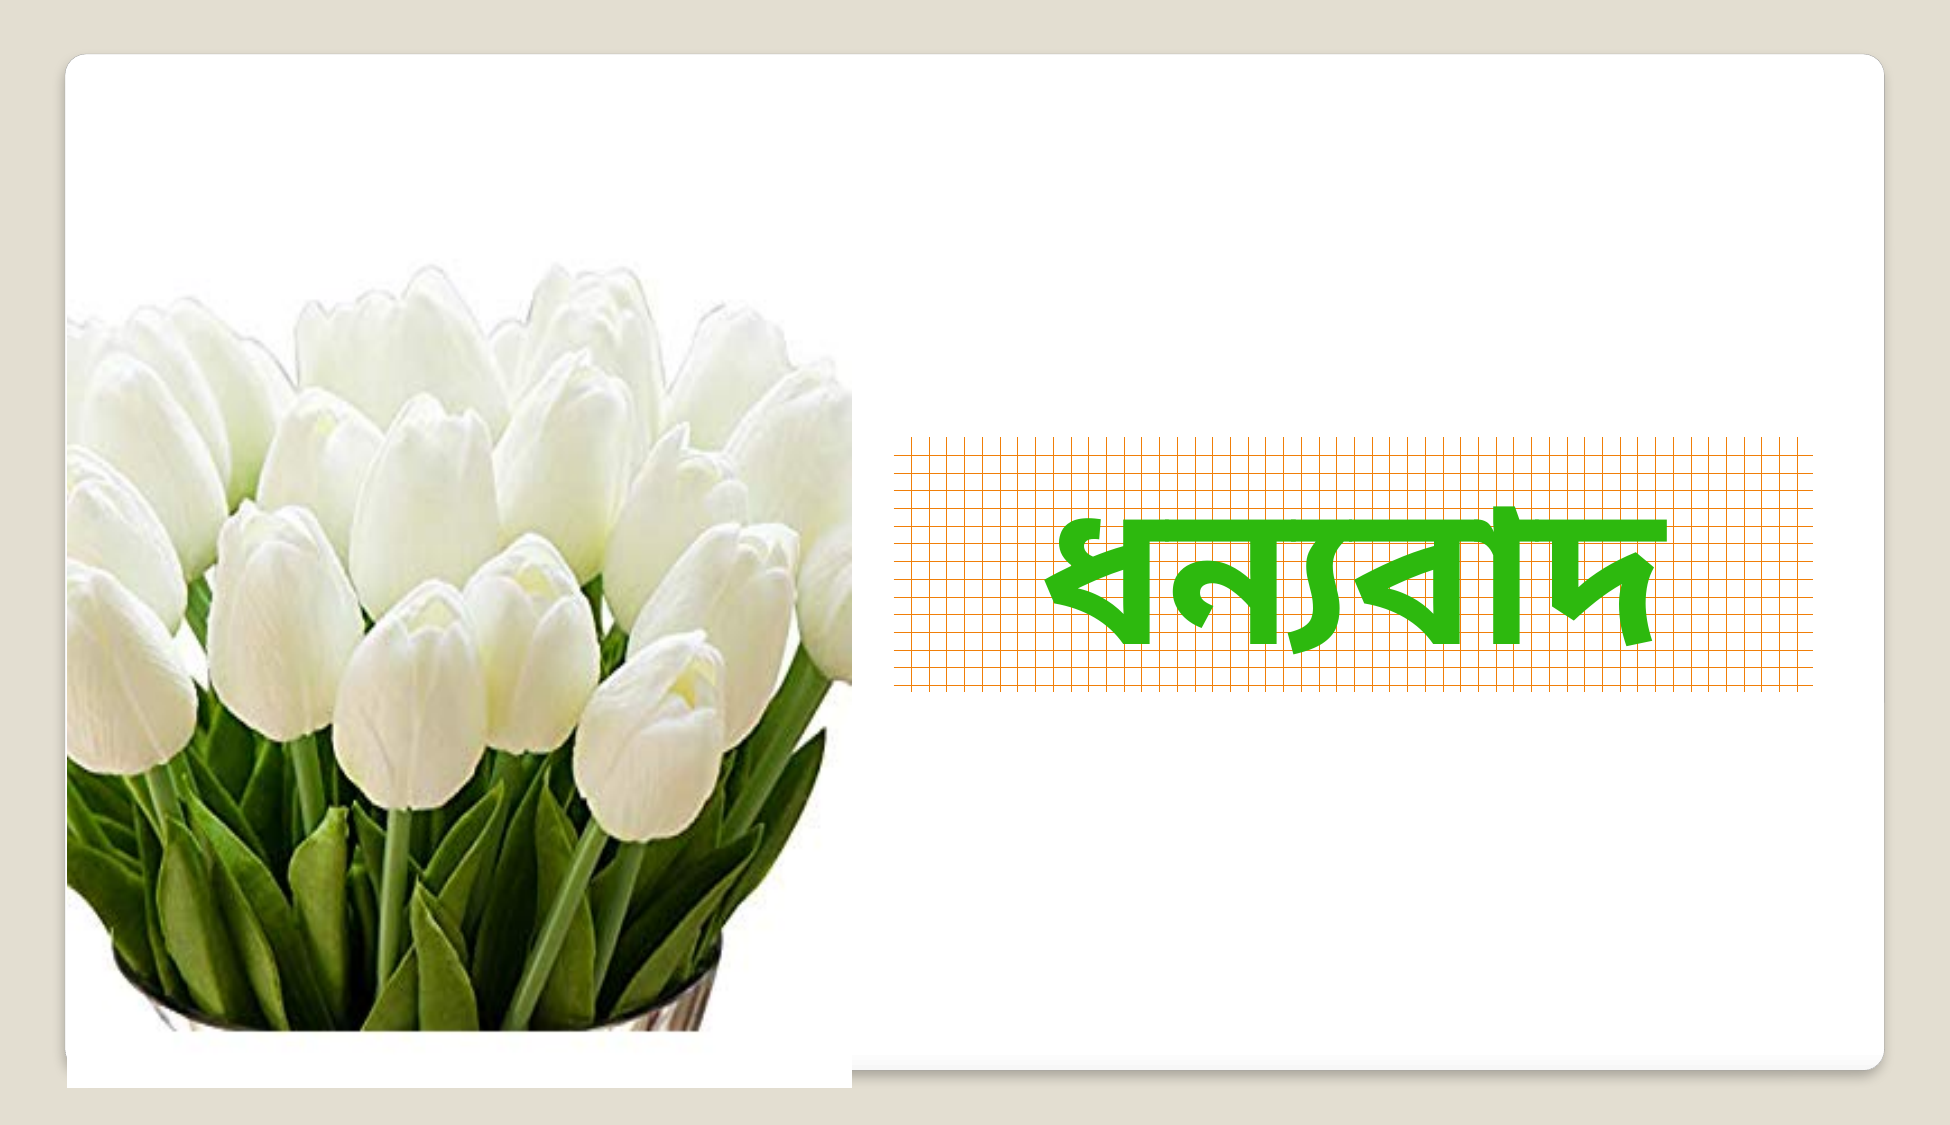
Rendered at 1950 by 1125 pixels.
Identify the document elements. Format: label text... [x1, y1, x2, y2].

picture [66, 199, 853, 1088]
text_box ধন্যবাদ [893, 437, 1813, 693]
